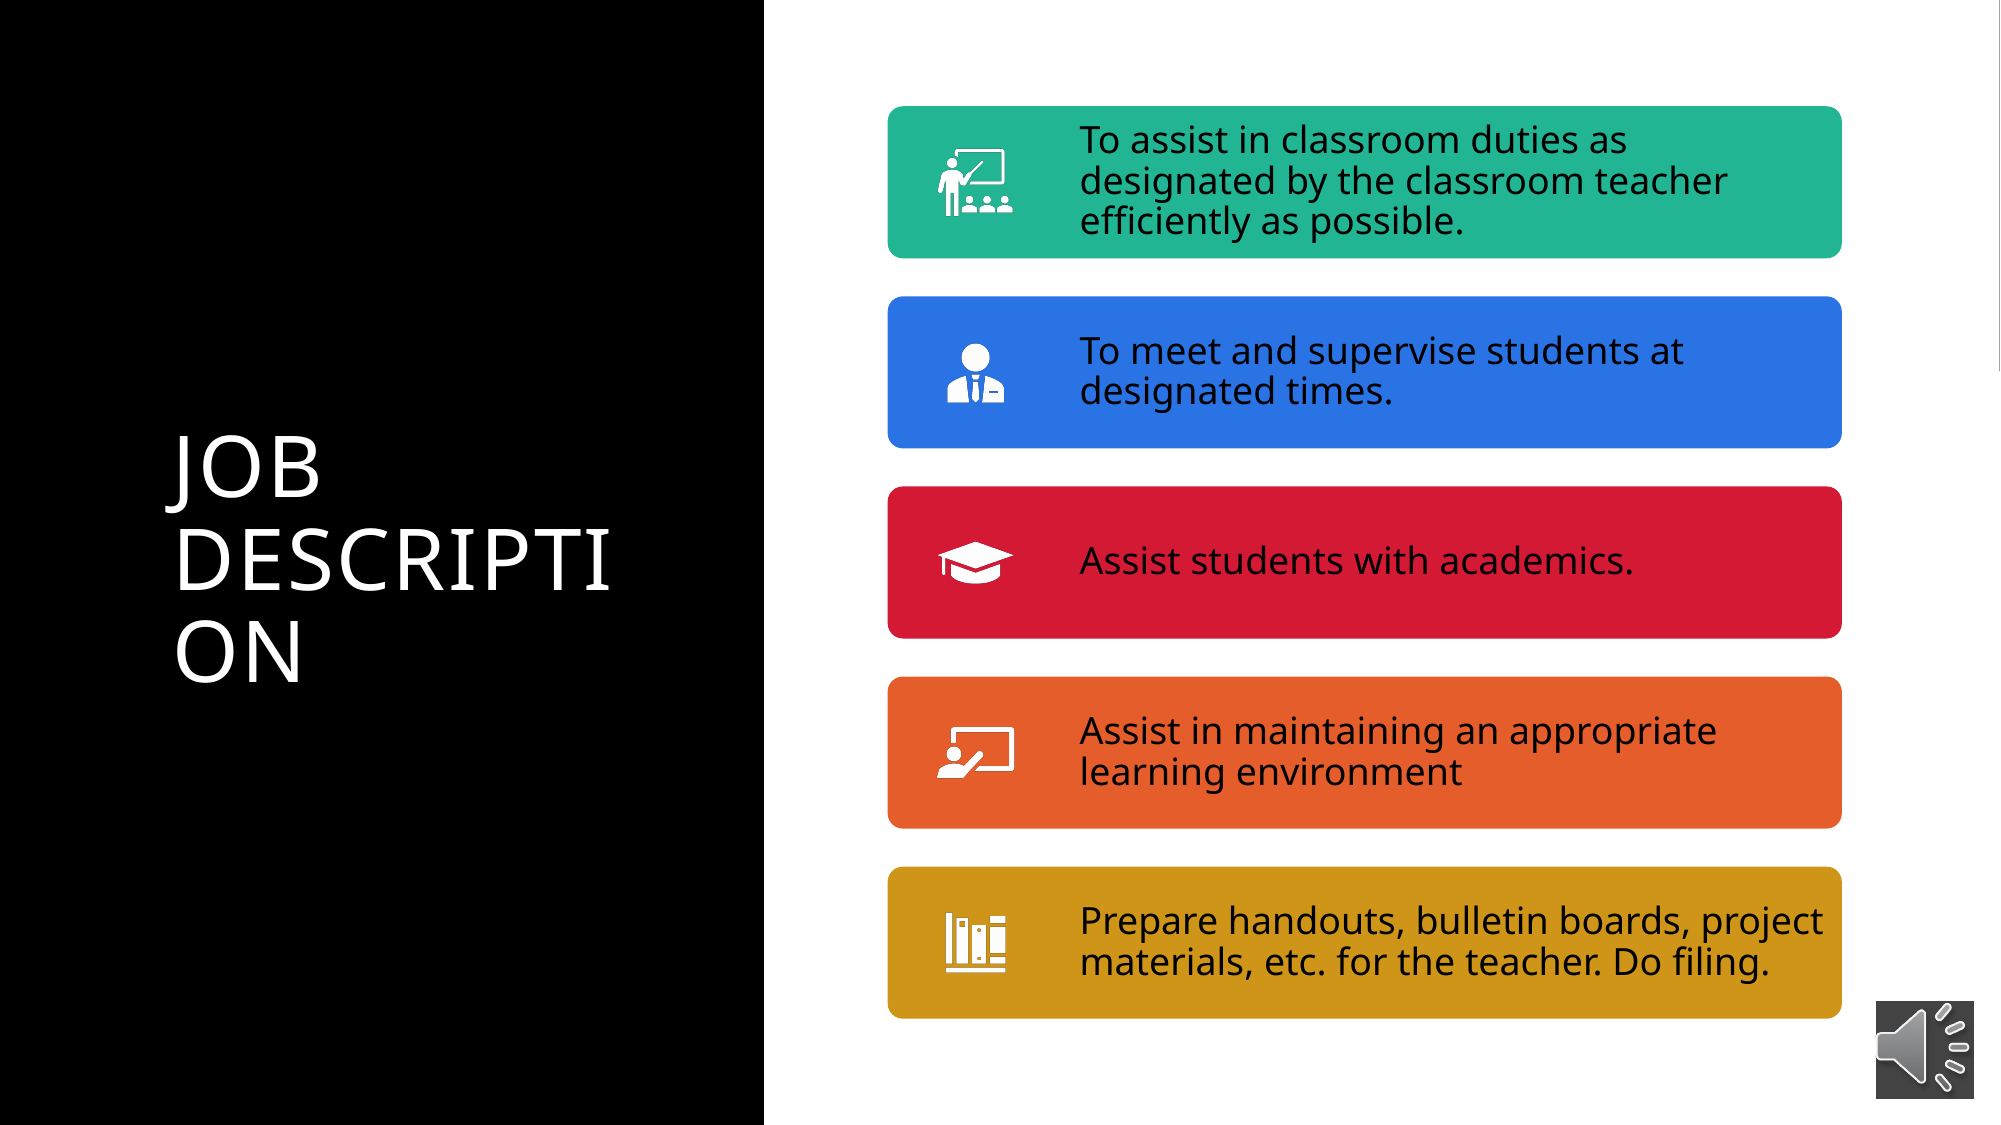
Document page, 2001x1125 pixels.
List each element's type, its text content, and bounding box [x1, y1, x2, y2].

picture [1874, 999, 1975, 1100]
text_box [765, 0, 2000, 1125]
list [887, 105, 1842, 1020]
text_box [0, 0, 765, 1125]
title Job Description [157, 105, 685, 1020]
